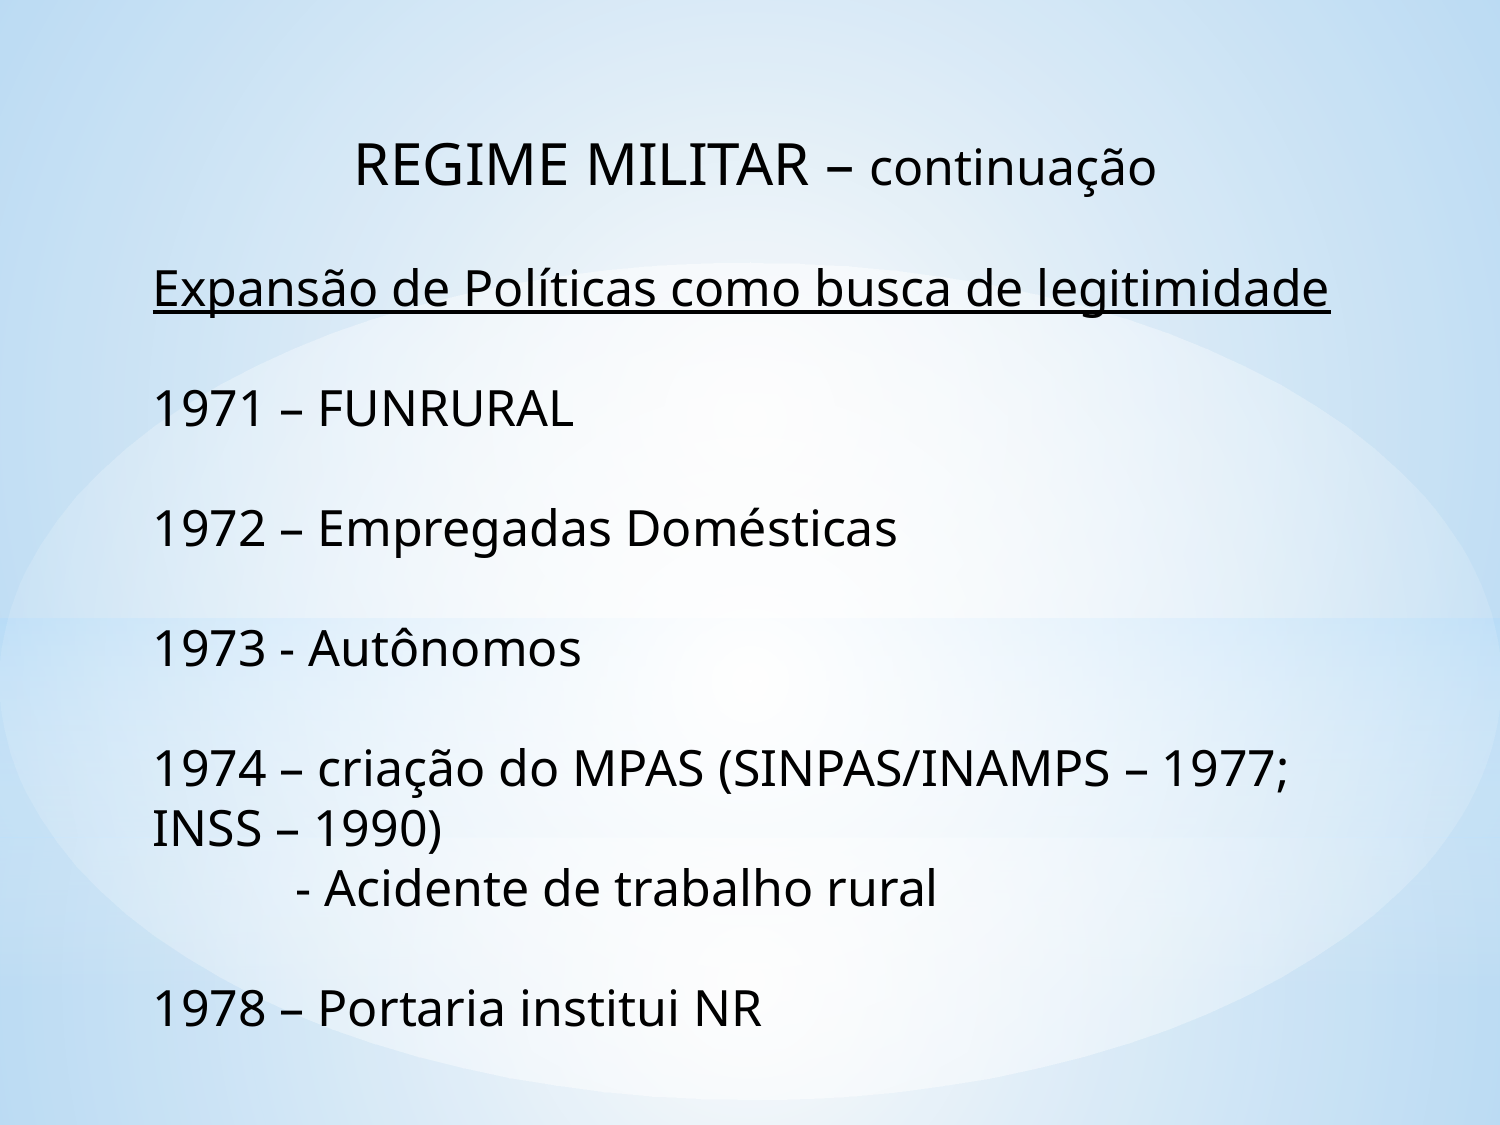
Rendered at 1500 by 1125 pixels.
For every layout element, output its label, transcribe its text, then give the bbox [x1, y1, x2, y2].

text_box REGIME MILITAR – continuação Expansão de Políticas como busca de legitimidade 1971 – FUNRURAL 1972 – Empregadas Domésticas 1973 - Autônomos 1974 – criação do MPAS (SINPAS/INAMPS – 1977; INSS – 1990) - Acidente de trabalho rural 1978 – Portaria institui NR [138, 119, 1375, 1104]
